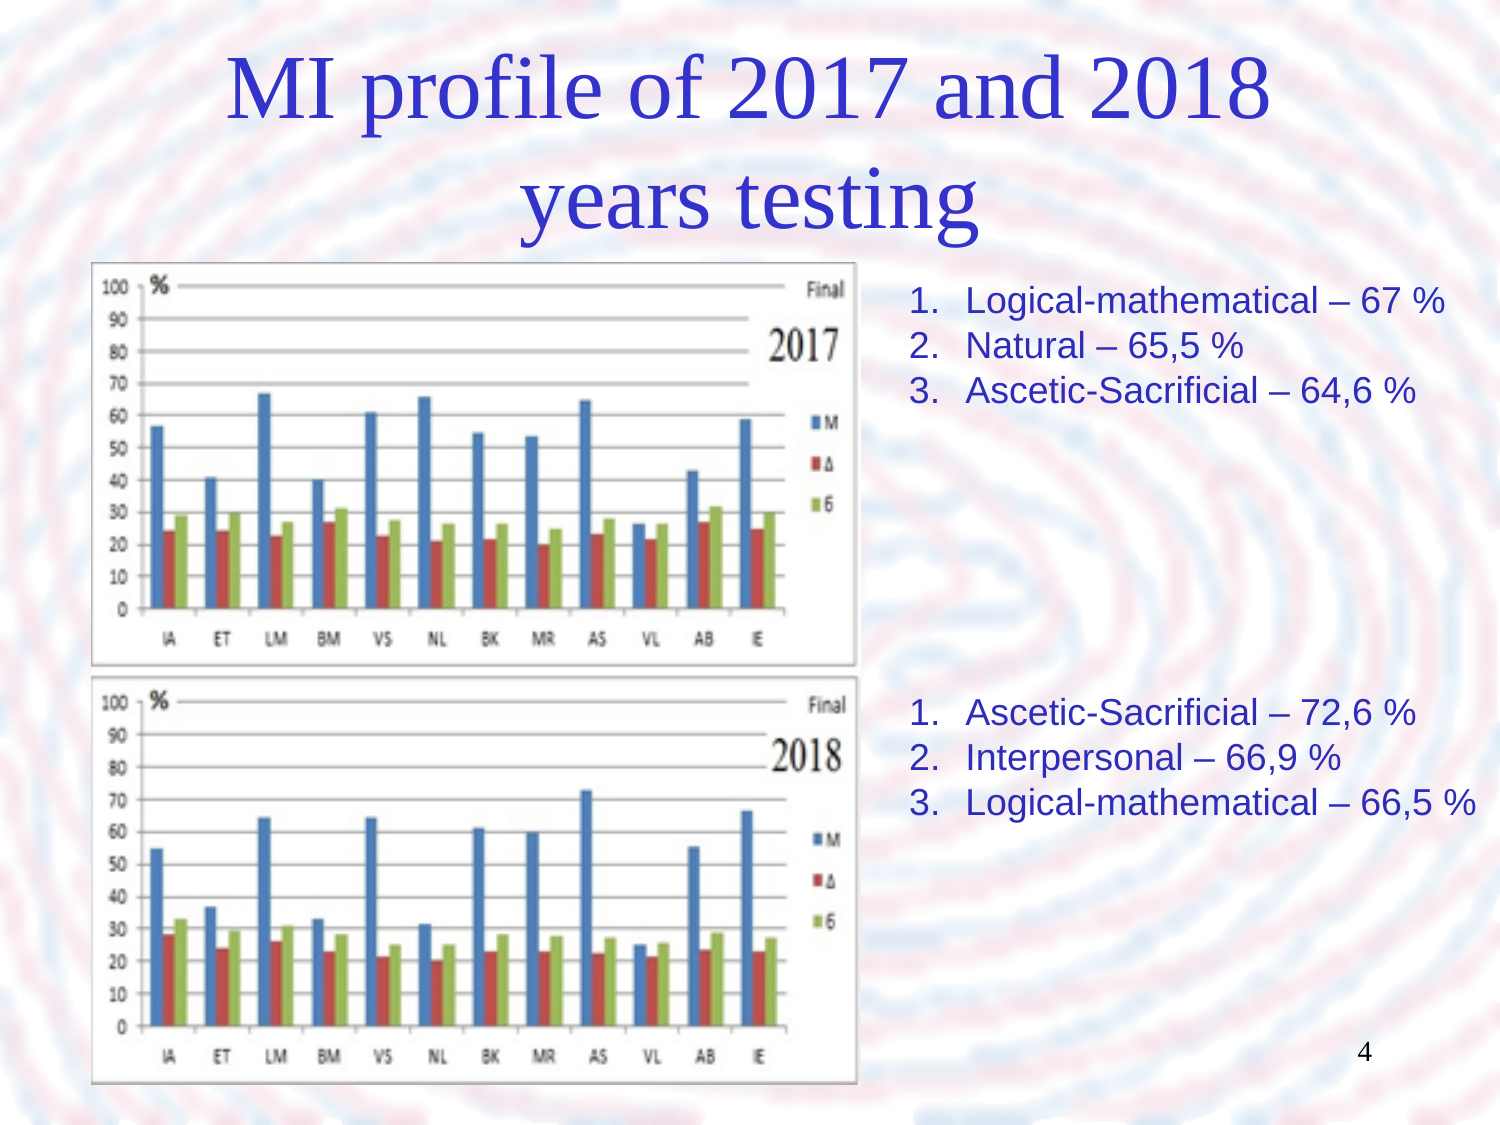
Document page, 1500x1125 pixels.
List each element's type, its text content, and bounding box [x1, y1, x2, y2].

text_box Ascetic-Sacrificial – 72,6 % Interpersonal – 66,9 % Logical-mathematical – 66,5 % [894, 680, 1492, 830]
title MI profile of 2017 and 2018 years testing [112, 112, 1388, 162]
picture [0, 0, 1500, 1125]
text_box Logical-mathematical – 67 % Natural – 65,5 % Ascetic-Sacrificial – 64,6 % [894, 268, 1461, 419]
slide_number 4 [1074, 1024, 1388, 1101]
